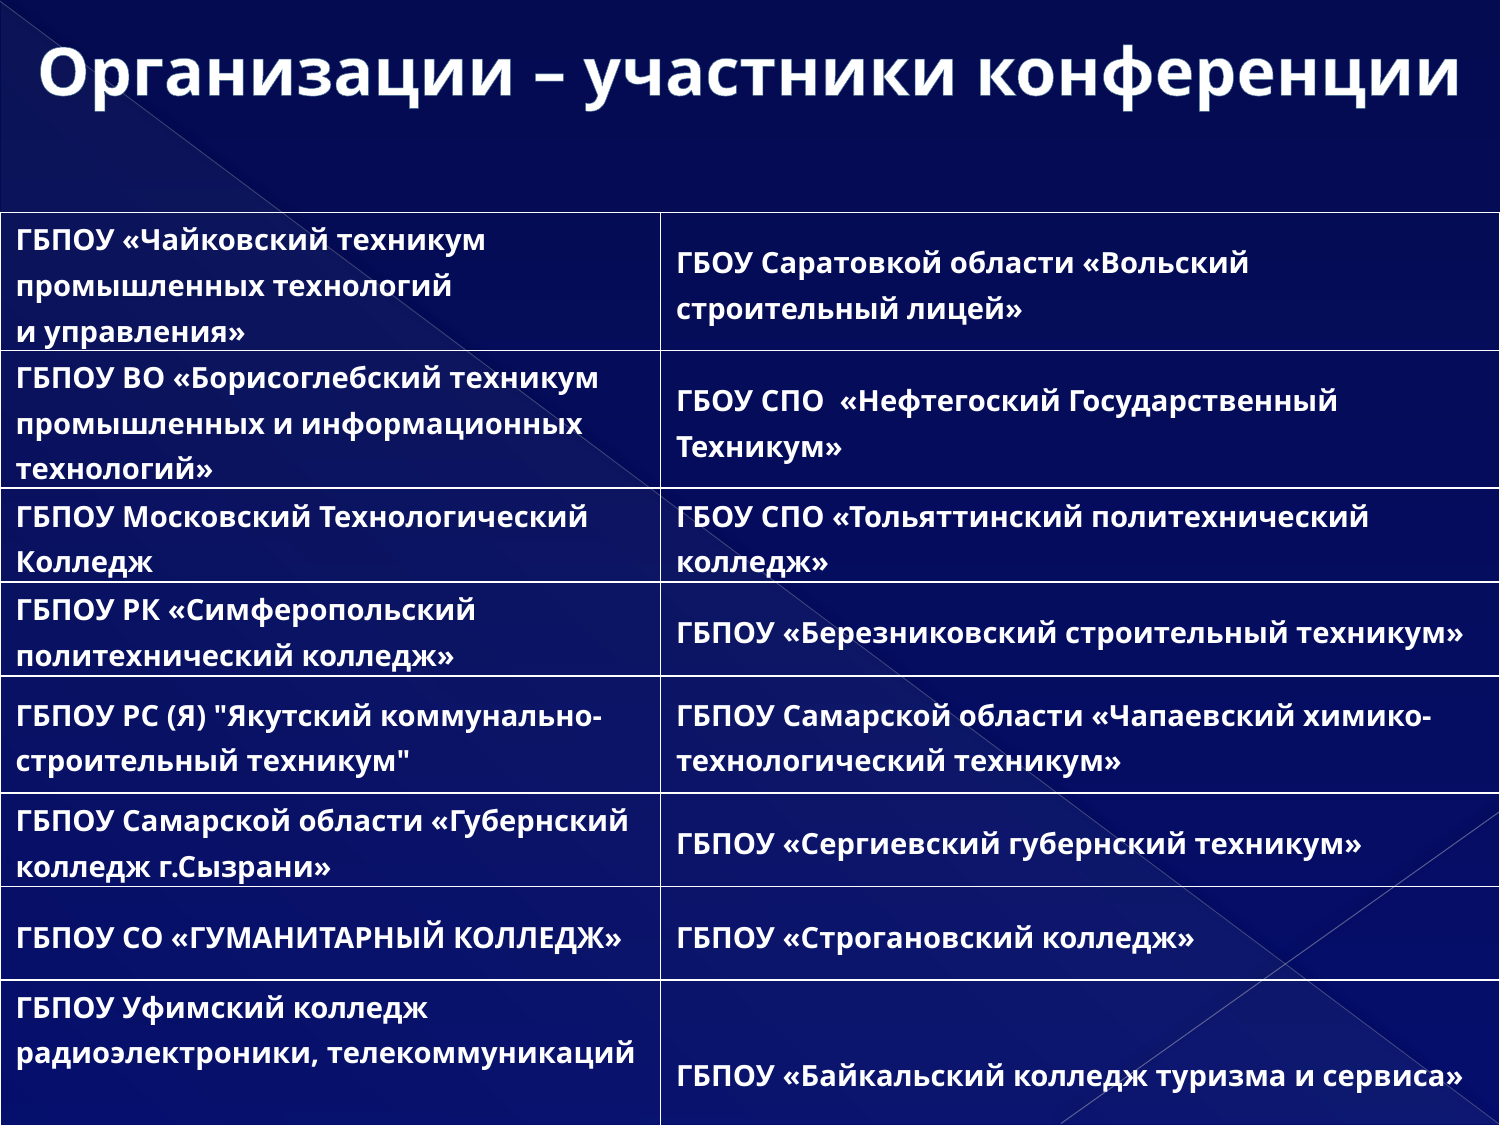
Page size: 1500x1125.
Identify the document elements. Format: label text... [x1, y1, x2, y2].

table_cell ГБПОУ СО «ГУМАНИТАРНЫЙ КОЛЛЕДЖ» [1, 887, 660, 979]
title Организации – участники конференции [0, 0, 1500, 138]
table_cell ГБПОУ Московский Технологический Колледж [1, 489, 660, 581]
table_cell ГБПОУ Самарской области «Чапаевский химико- технологический техникум» [661, 677, 1499, 792]
table_cell ГБПОУ Уфимский колледж радиоэлектроники, телекоммуникаций и безопасности [1, 981, 660, 1125]
table_cell ГБПОУ «Сергиевский губернский техникум» [661, 794, 1499, 886]
table_cell ГБОУ СПО «Нефтегоский Государственный Техникум» [661, 351, 1499, 487]
table_cell ГБПОУ РС (Я) "Якутский коммунально-строительный техникум" [1, 677, 660, 792]
table_cell ГБОУ СПО «Тольяттинский политехнический колледж» [661, 489, 1499, 581]
table_cell ГБПОУ «Строгановский колледж» [661, 887, 1499, 979]
table_cell ГБПОУ «Байкальский колледж туризма и сервиса» [661, 981, 1499, 1125]
table_header ГБПОУ «Чайковский техникум промышленных технологий и управления» [1, 213, 660, 350]
table_cell ГБПОУ РК «Симферопольский политехнический колледж» [1, 583, 660, 675]
table_cell ГБПОУ ВО «Борисоглебский техникум промышленных и информационных технологий» [1, 351, 660, 487]
table_cell ГБПОУ «Березниковский строительный техникум» [661, 583, 1499, 675]
table_cell ГБПОУ Самарской области «Губернский колледж г.Сызрани» [1, 794, 660, 886]
table_header ГБОУ Саратовкой области «Вольский строительный лицей» [661, 213, 1499, 350]
